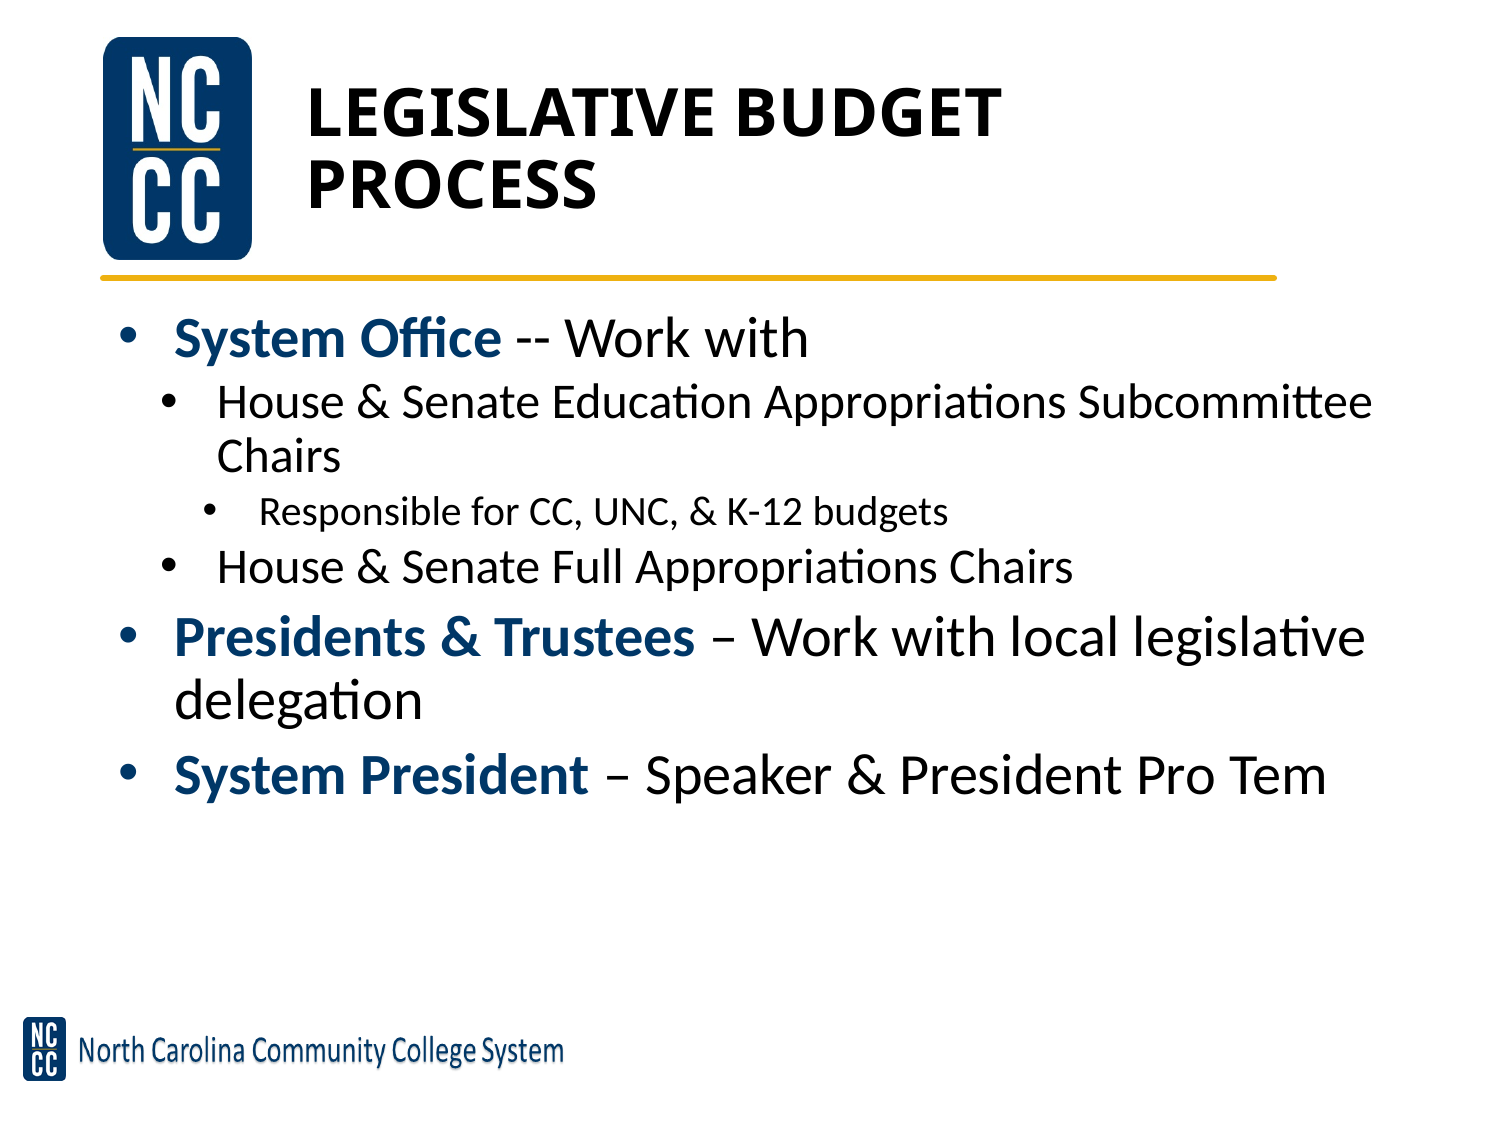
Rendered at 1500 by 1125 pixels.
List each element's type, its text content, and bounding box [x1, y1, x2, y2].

picture [103, 37, 252, 260]
title LEGISLATIVE BUDGET PROCESS [290, 42, 1262, 260]
list System Office -- Work with House & Senate Education Appropriations Subcommittee Chairs Responsible for CC, UNC, & K-12 budgets House & Senate Full Appropriations Chairs Presidents & Trustees – Work with local legislative delegation System President – Speaker & President Pro Tem [103, 299, 1397, 1014]
picture [23, 1013, 599, 1100]
